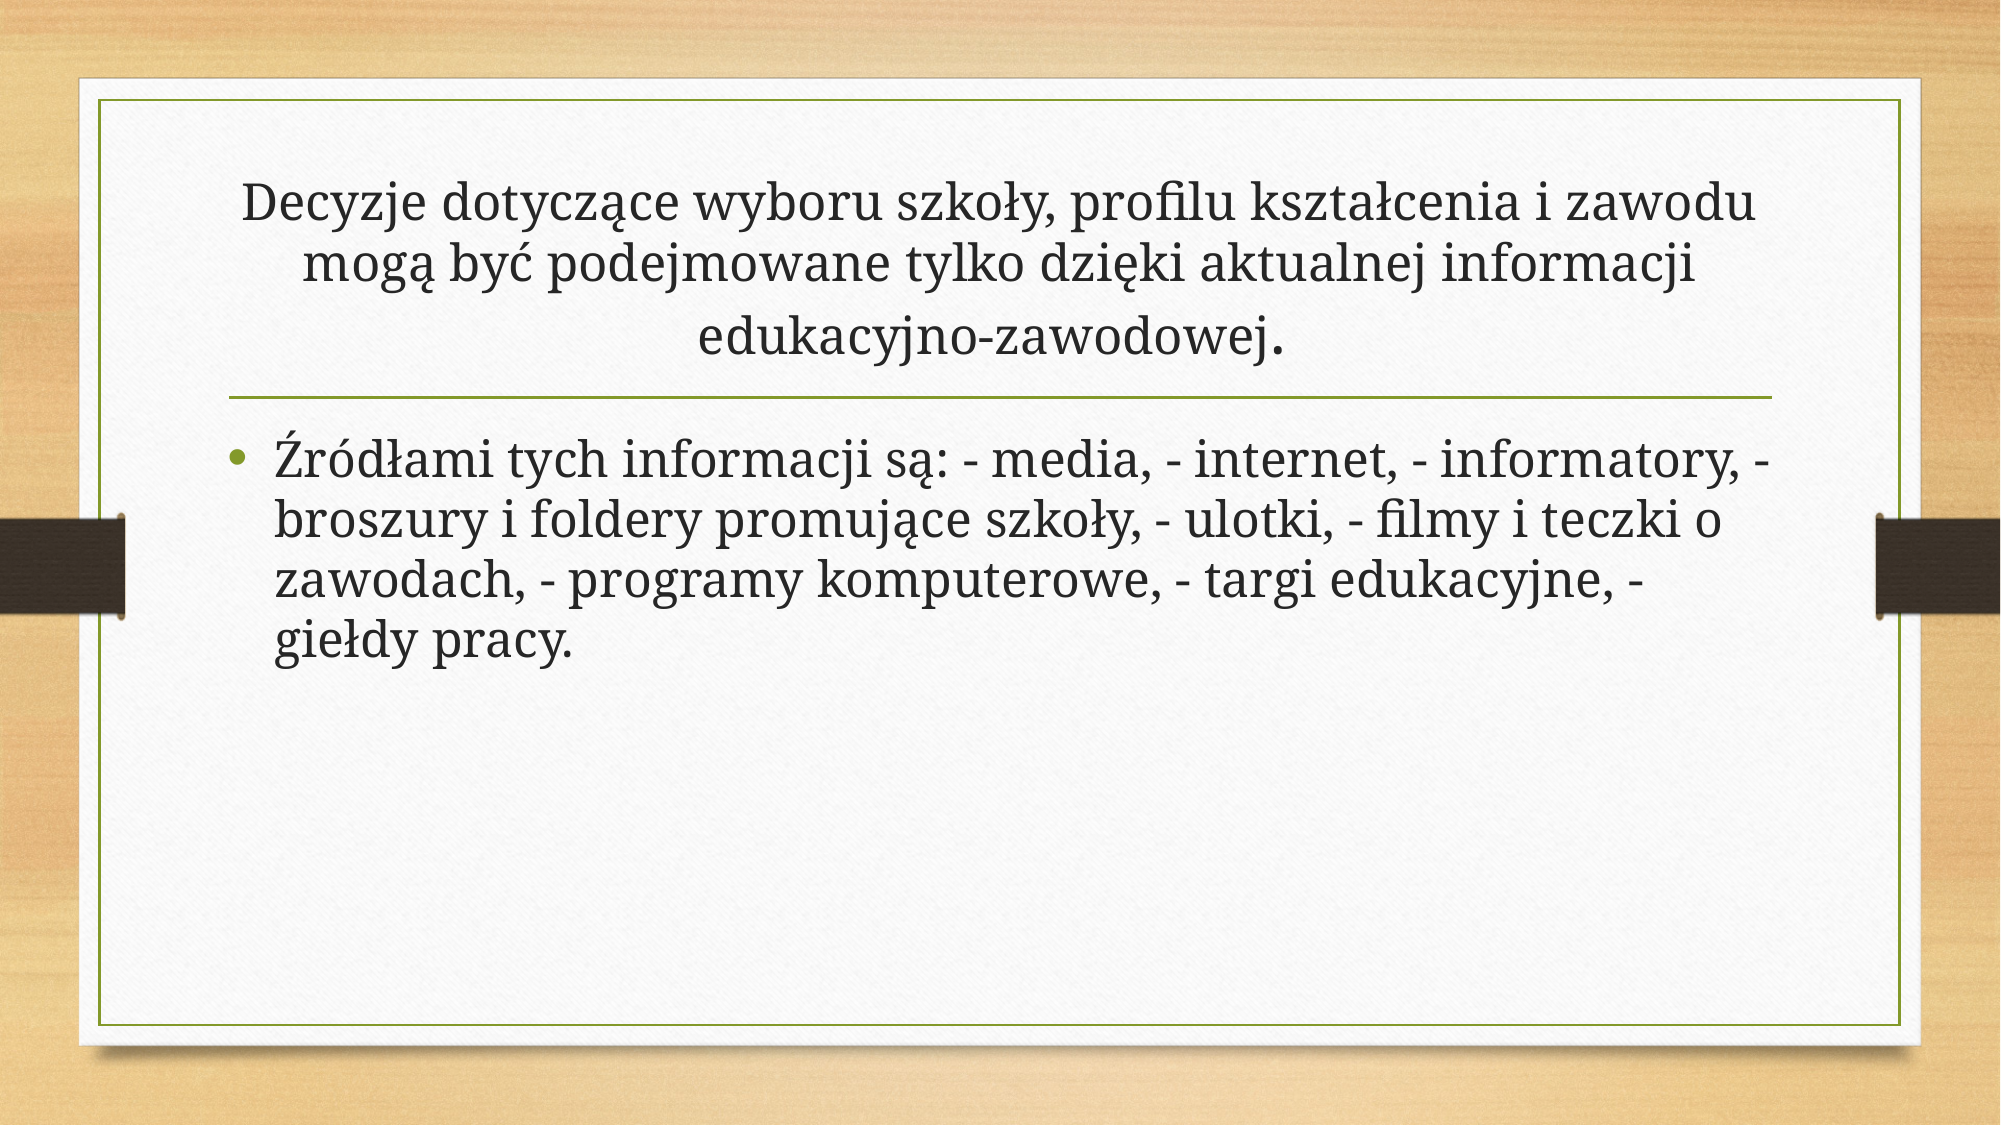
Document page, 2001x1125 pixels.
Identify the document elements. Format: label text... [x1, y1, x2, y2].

title Decyzje dotyczące wyboru szkoły, profilu kształcenia i zawodu mogą być podejmowane tylko dzięki aktualnej informacji edukacyjno-zawodowej. [212, 161, 1788, 375]
picture [0, 0, 2001, 1125]
list Źródłami tych informacji są: - media, - internet, - informatory, - broszury i foldery promujące szkoły, - ulotki, - filmy i teczki o zawodach, - programy komputerowe, - targi edukacyjne, - giełdy pracy. [212, 419, 1788, 964]
